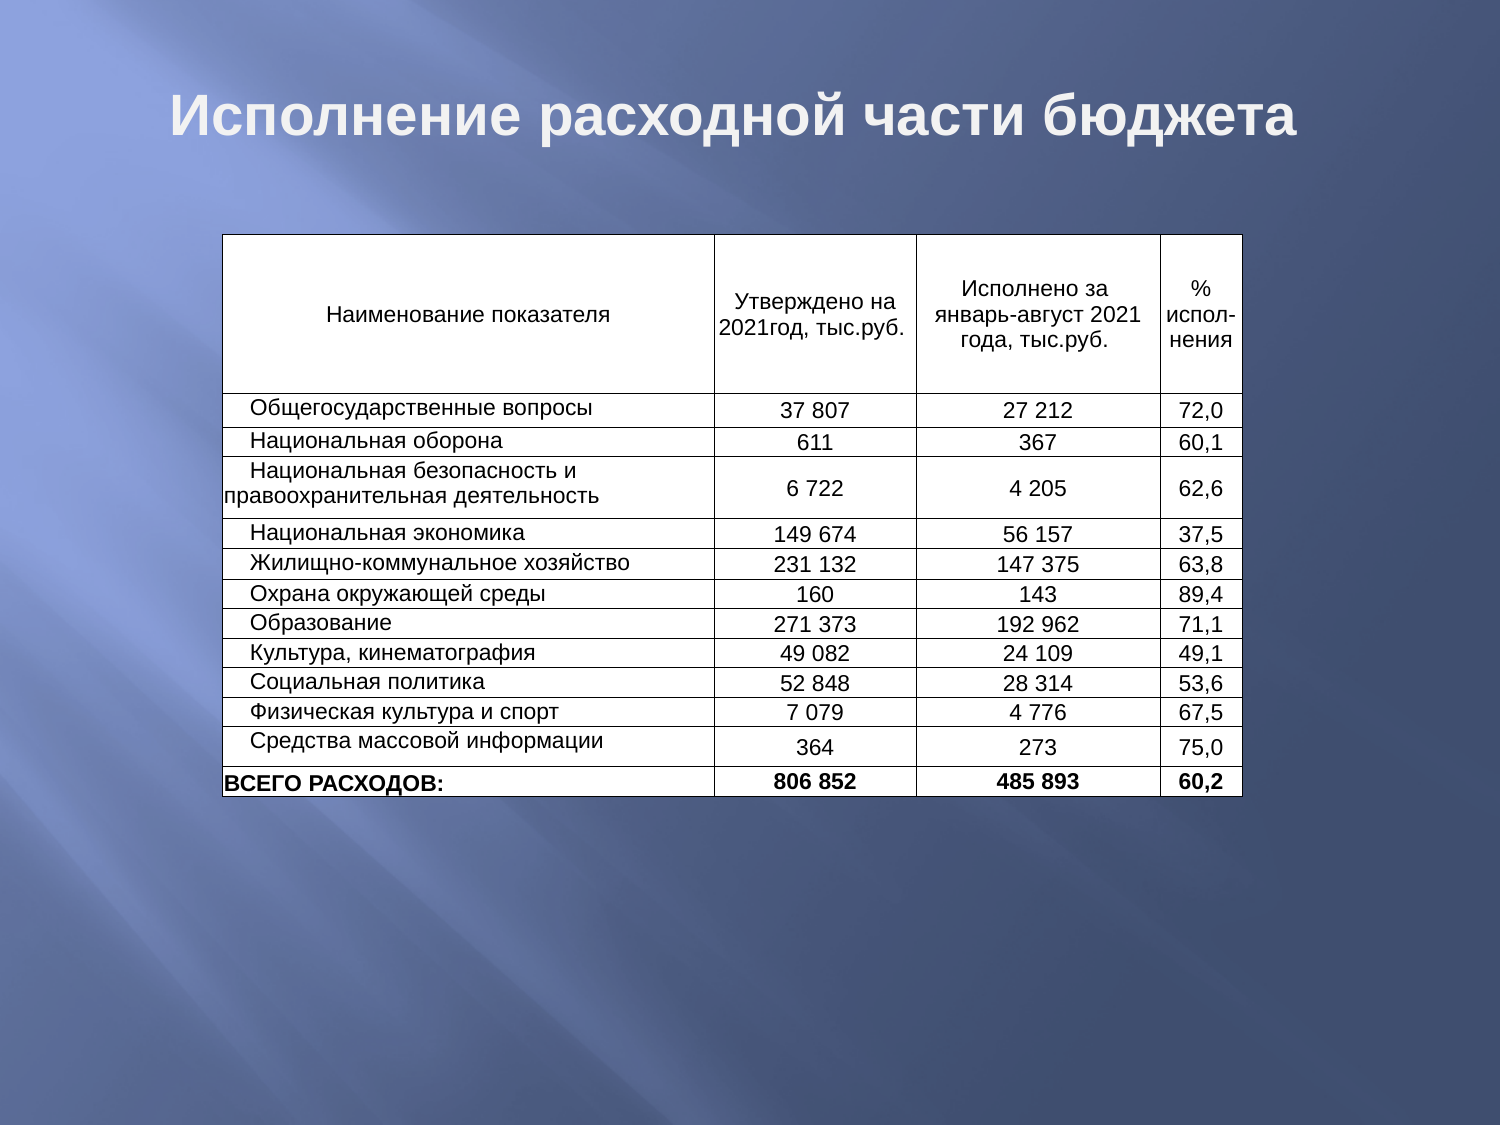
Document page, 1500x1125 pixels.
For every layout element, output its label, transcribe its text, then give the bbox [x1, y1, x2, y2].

table_cell 367 [917, 428, 1160, 456]
table_cell 485 893 [917, 767, 1160, 796]
table_cell 53,6 [1161, 668, 1242, 697]
table_header Наименование показателя [223, 235, 714, 393]
table_cell 75,0 [1161, 727, 1242, 766]
table_cell 4 205 [917, 457, 1160, 518]
title Исполнение расходной части бюджета [75, 43, 1425, 188]
table_cell 273 [917, 727, 1160, 766]
table_cell Жилищно-коммунальное хозяйство [223, 549, 714, 579]
table_cell 4 776 [917, 698, 1160, 726]
table_cell 62,6 [1161, 457, 1242, 518]
table_cell 49 082 [715, 639, 916, 667]
table_cell 49,1 [1161, 639, 1242, 667]
table_cell 89,4 [1161, 580, 1242, 608]
table_cell 72,0 [1161, 394, 1242, 427]
table_cell ВСЕГО РАСХОДОВ: [223, 767, 714, 796]
table_cell 60,1 [1161, 428, 1242, 456]
table_cell 24 109 [917, 639, 1160, 667]
table_header Утверждено на 2021год, тыс.руб. [715, 235, 916, 393]
table_cell Национальная безопасность и правоохранительная деятельность [223, 457, 714, 518]
table_cell Национальная экономика [223, 519, 714, 548]
table_cell 364 [715, 727, 916, 766]
table_cell 7 079 [715, 698, 916, 726]
table_cell 192 962 [917, 609, 1160, 638]
table_cell 27 212 [917, 394, 1160, 427]
table_cell Общегосударственные вопросы [223, 394, 714, 427]
table_cell 60,2 [1161, 767, 1242, 796]
table_cell 271 373 [715, 609, 916, 638]
table_cell 63,8 [1161, 549, 1242, 579]
table_cell 37,5 [1161, 519, 1242, 548]
table_cell Охрана окружающей среды [223, 580, 714, 608]
table_cell Социальная политика [223, 668, 714, 697]
table_cell 160 [715, 580, 916, 608]
table_cell 143 [917, 580, 1160, 608]
table_cell 52 848 [715, 668, 916, 697]
table_cell Национальная оборона [223, 428, 714, 456]
table_cell 147 375 [917, 549, 1160, 579]
table_cell 231 132 [715, 549, 916, 579]
table_cell 806 852 [715, 767, 916, 796]
table_cell 56 157 [917, 519, 1160, 548]
table_cell Средства массовой информации [223, 727, 714, 766]
table_header % испол-нения [1161, 235, 1242, 393]
table_cell 6 722 [715, 457, 916, 518]
table_header Исполнено за январь-август 2021 года, тыс.руб. [917, 235, 1160, 393]
table_cell 611 [715, 428, 916, 456]
table_cell 149 674 [715, 519, 916, 548]
table_cell 71,1 [1161, 609, 1242, 638]
table_cell Культура, кинематография [223, 639, 714, 667]
table_cell 67,5 [1161, 698, 1242, 726]
table_cell 28 314 [917, 668, 1160, 697]
table_cell 37 807 [715, 394, 916, 427]
table_cell Образование [223, 609, 714, 638]
table_cell Физическая культура и спорт [223, 698, 714, 726]
